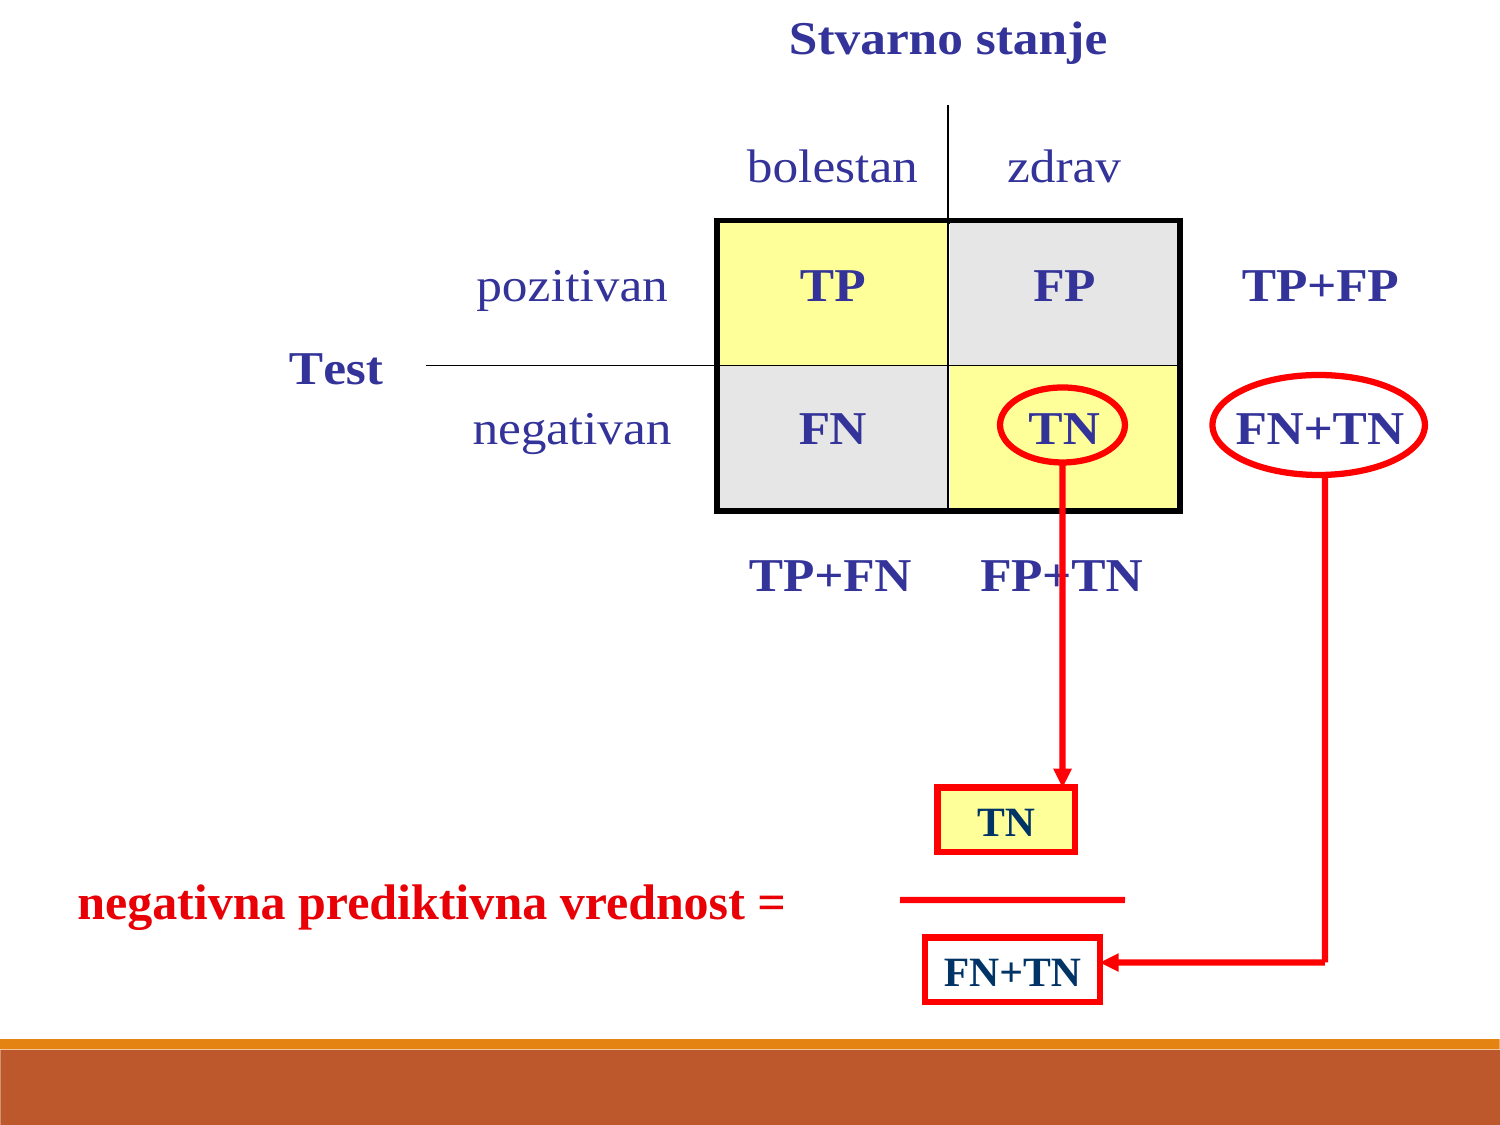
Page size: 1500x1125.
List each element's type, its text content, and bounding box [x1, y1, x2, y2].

text_box [1100, 956, 1325, 969]
text_box negativna prediktivna vrednost = [62, 862, 838, 938]
text_box [1056, 716, 1069, 787]
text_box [195, 0, 1500, 709]
text_box TN [937, 787, 1075, 853]
text_box FN+TN [924, 937, 1100, 1003]
